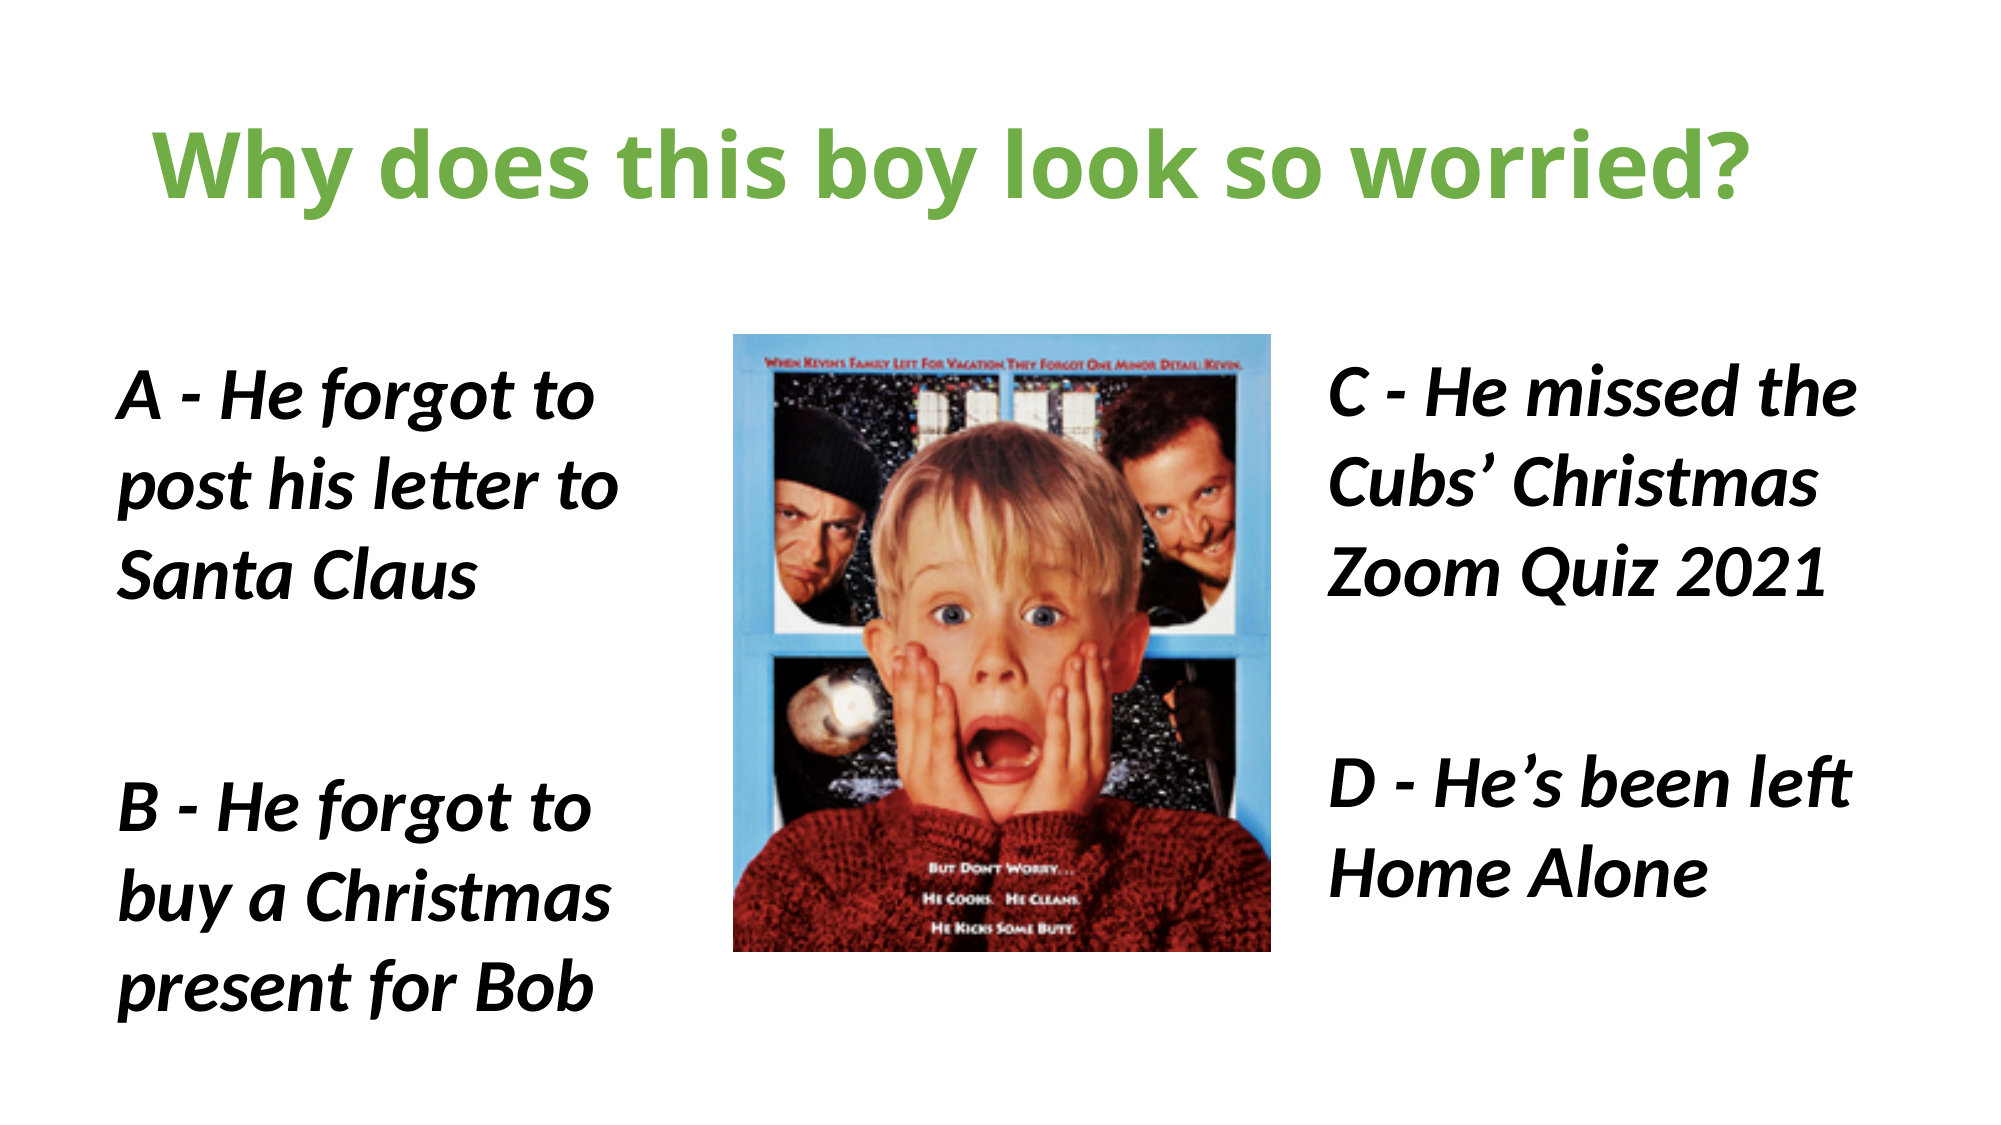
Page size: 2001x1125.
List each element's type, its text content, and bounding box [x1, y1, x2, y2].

text_box B - He forgot to buy a Christmas present for Bob [102, 748, 713, 1034]
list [733, 334, 1271, 952]
title Why does this boy look so worried? [137, 59, 1863, 278]
text_box C - He missed the Cubs’ Christmas Zoom Quiz 2021 [1314, 334, 1985, 619]
text_box D - He’s been left Home Alone [1314, 724, 2000, 920]
text_box A - He forgot to post his letter to Santa Claus [102, 336, 713, 622]
